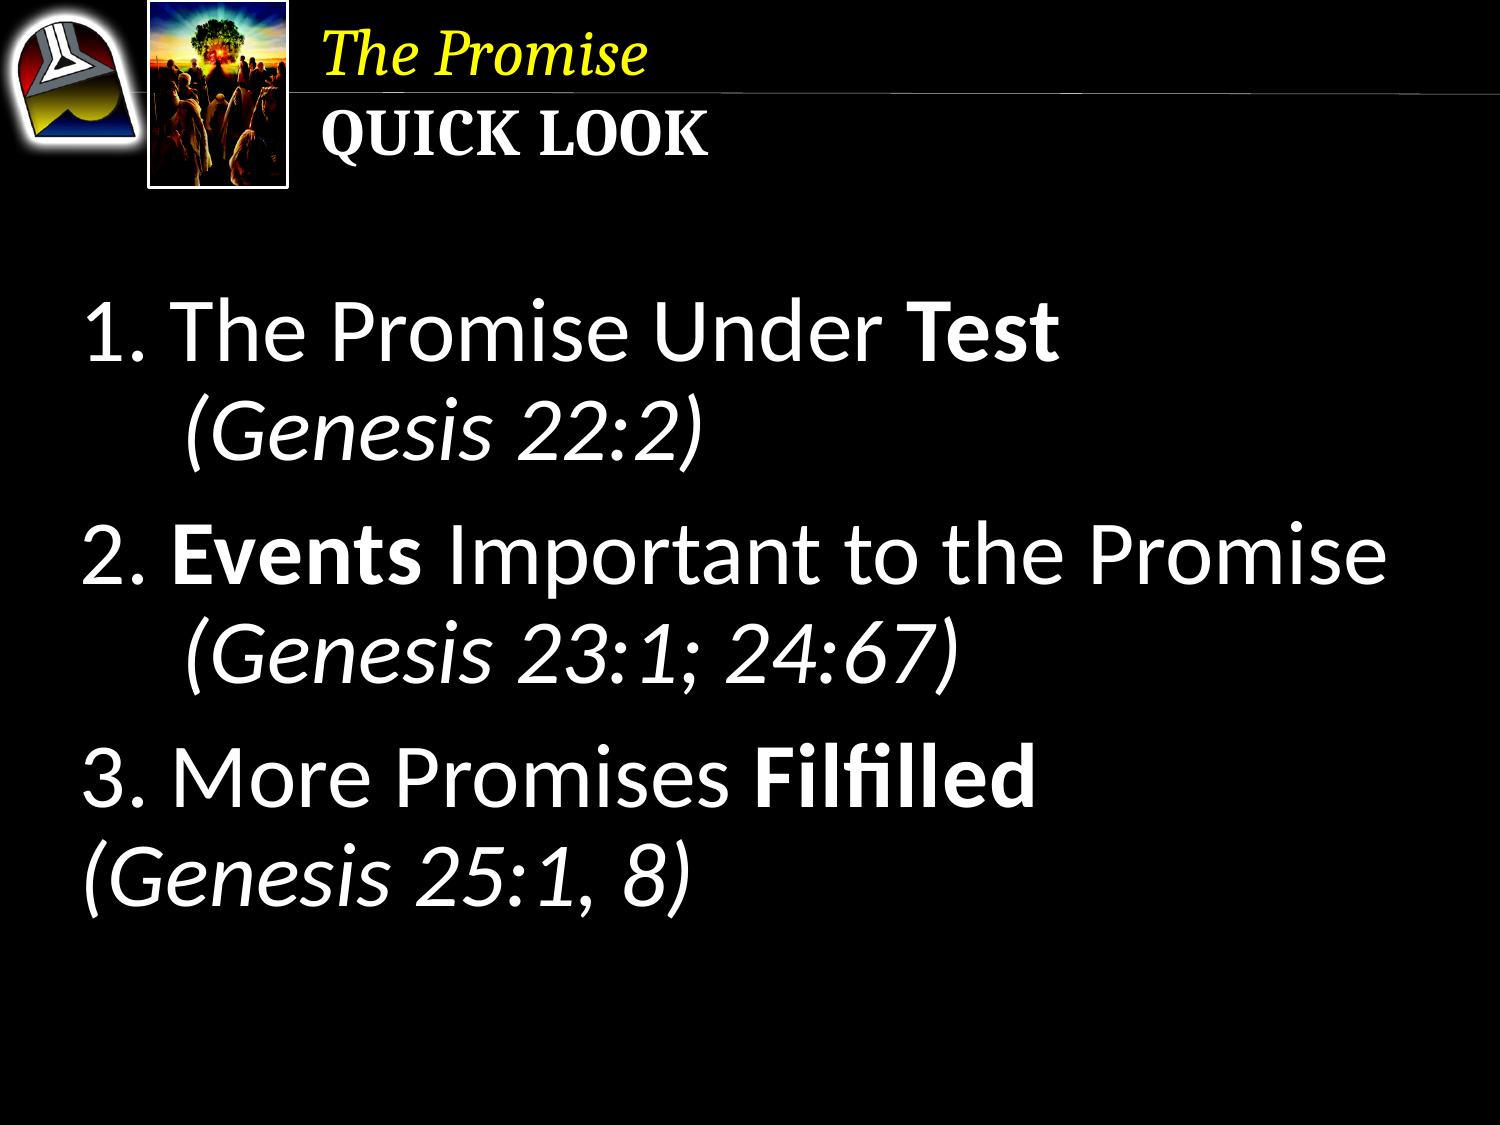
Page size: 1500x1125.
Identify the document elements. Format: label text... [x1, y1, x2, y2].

picture [0, 0, 147, 159]
picture [150, 2, 286, 186]
text_box The Promise Quick Look [289, 1, 1492, 176]
text_box 1. The Promise Under Test (Genesis 22:2) 2. Events Important to the Promise (Genesis 23:1; 24:67) 3. More Promises Filfilled (Genesis 25:1, 8) [65, 274, 1500, 934]
